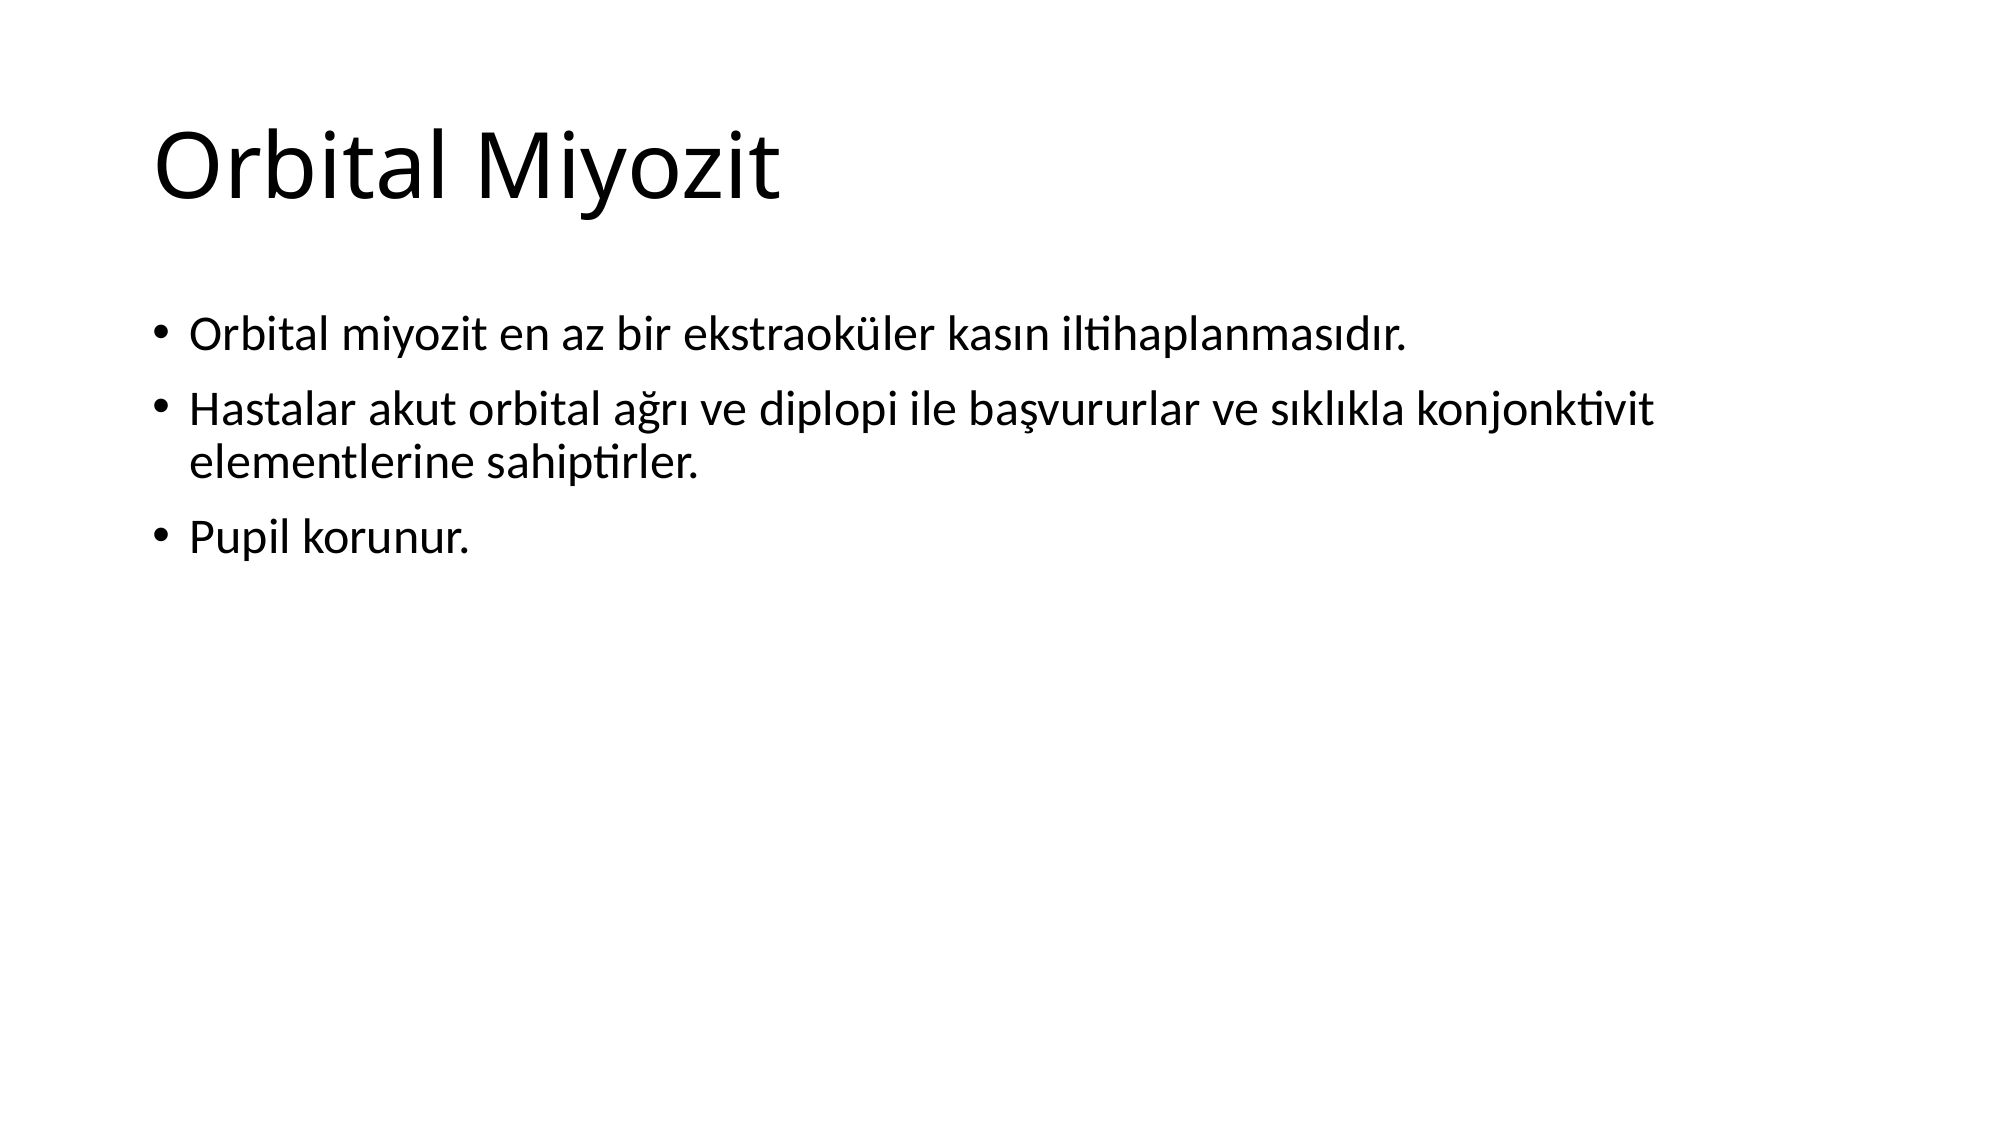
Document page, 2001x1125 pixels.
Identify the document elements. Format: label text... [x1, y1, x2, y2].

title Orbital Miyozit [137, 59, 1863, 278]
list Orbital miyozit en az bir ekstraoküler kasın iltihaplanmasıdır. Hastalar akut orbital ağrı ve diplopi ile başvururlar ve sıklıkla konjonktivit elementlerine sahiptirler. Pupil korunur. [137, 299, 1863, 1014]
